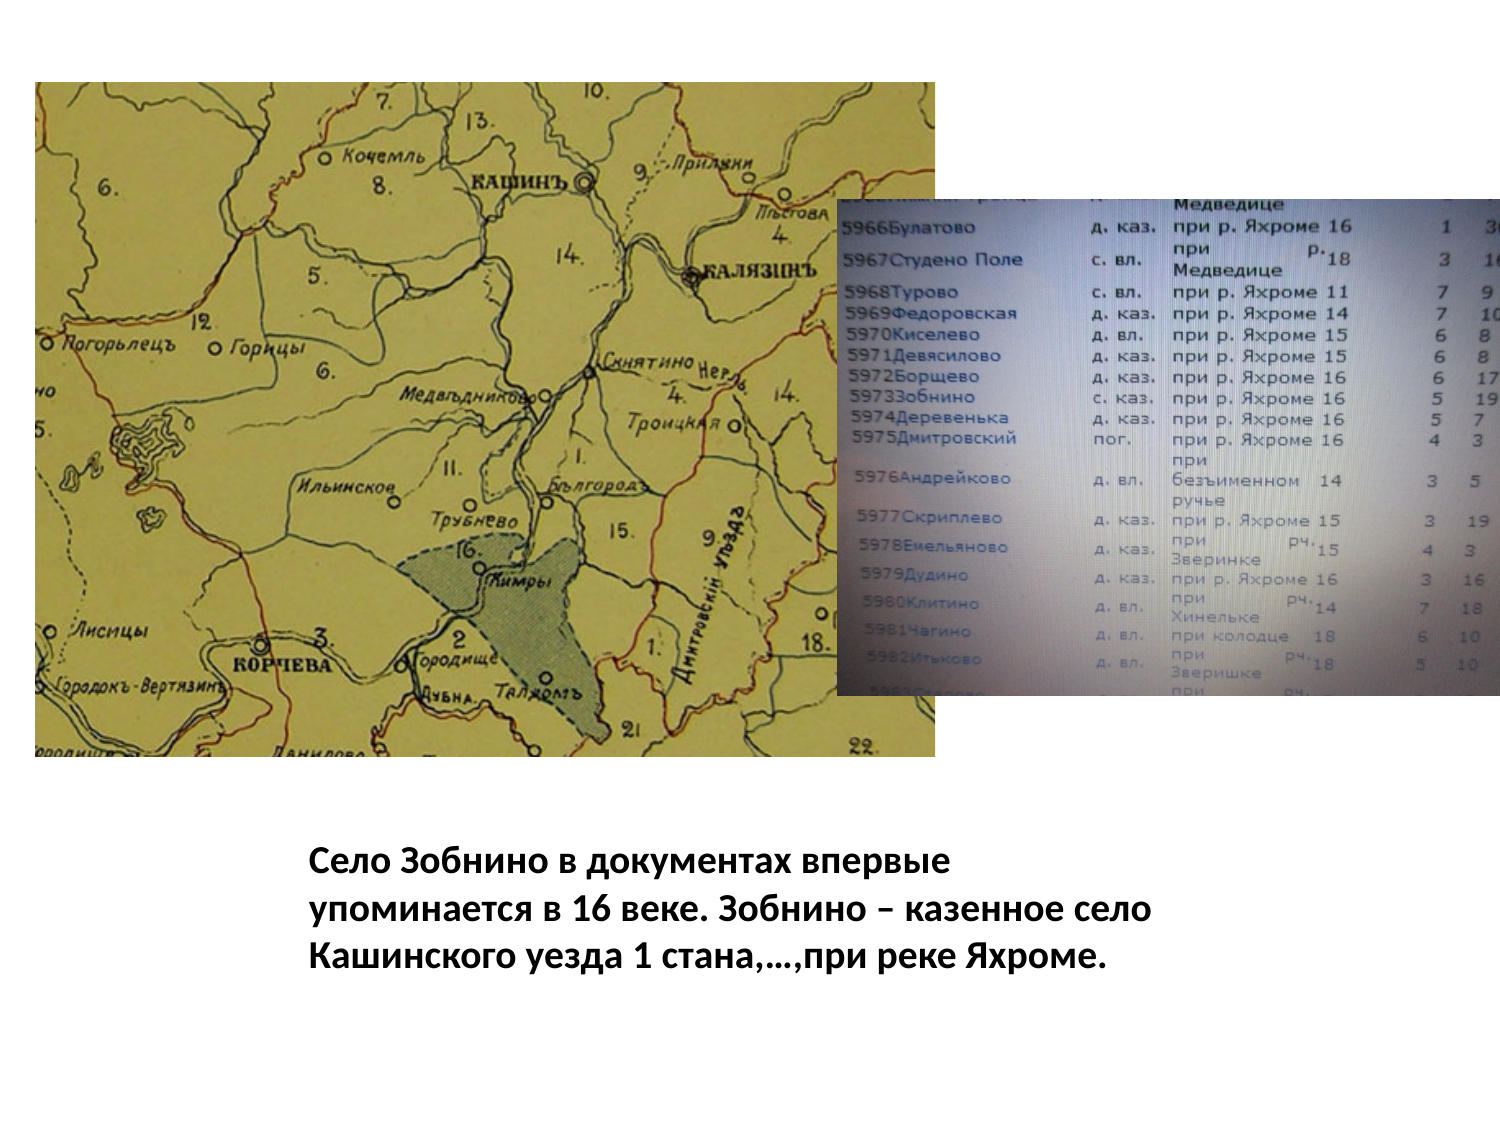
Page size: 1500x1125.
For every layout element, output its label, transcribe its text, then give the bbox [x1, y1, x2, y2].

title Село Зобнино в документах впервые упоминается в 16 веке. Зобнино – казенное село Кашинского уезда 1 стана,…,при реке Яхроме. [294, 787, 1194, 985]
list [304, 820, 1205, 938]
picture [34, 81, 936, 758]
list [837, 198, 1500, 697]
